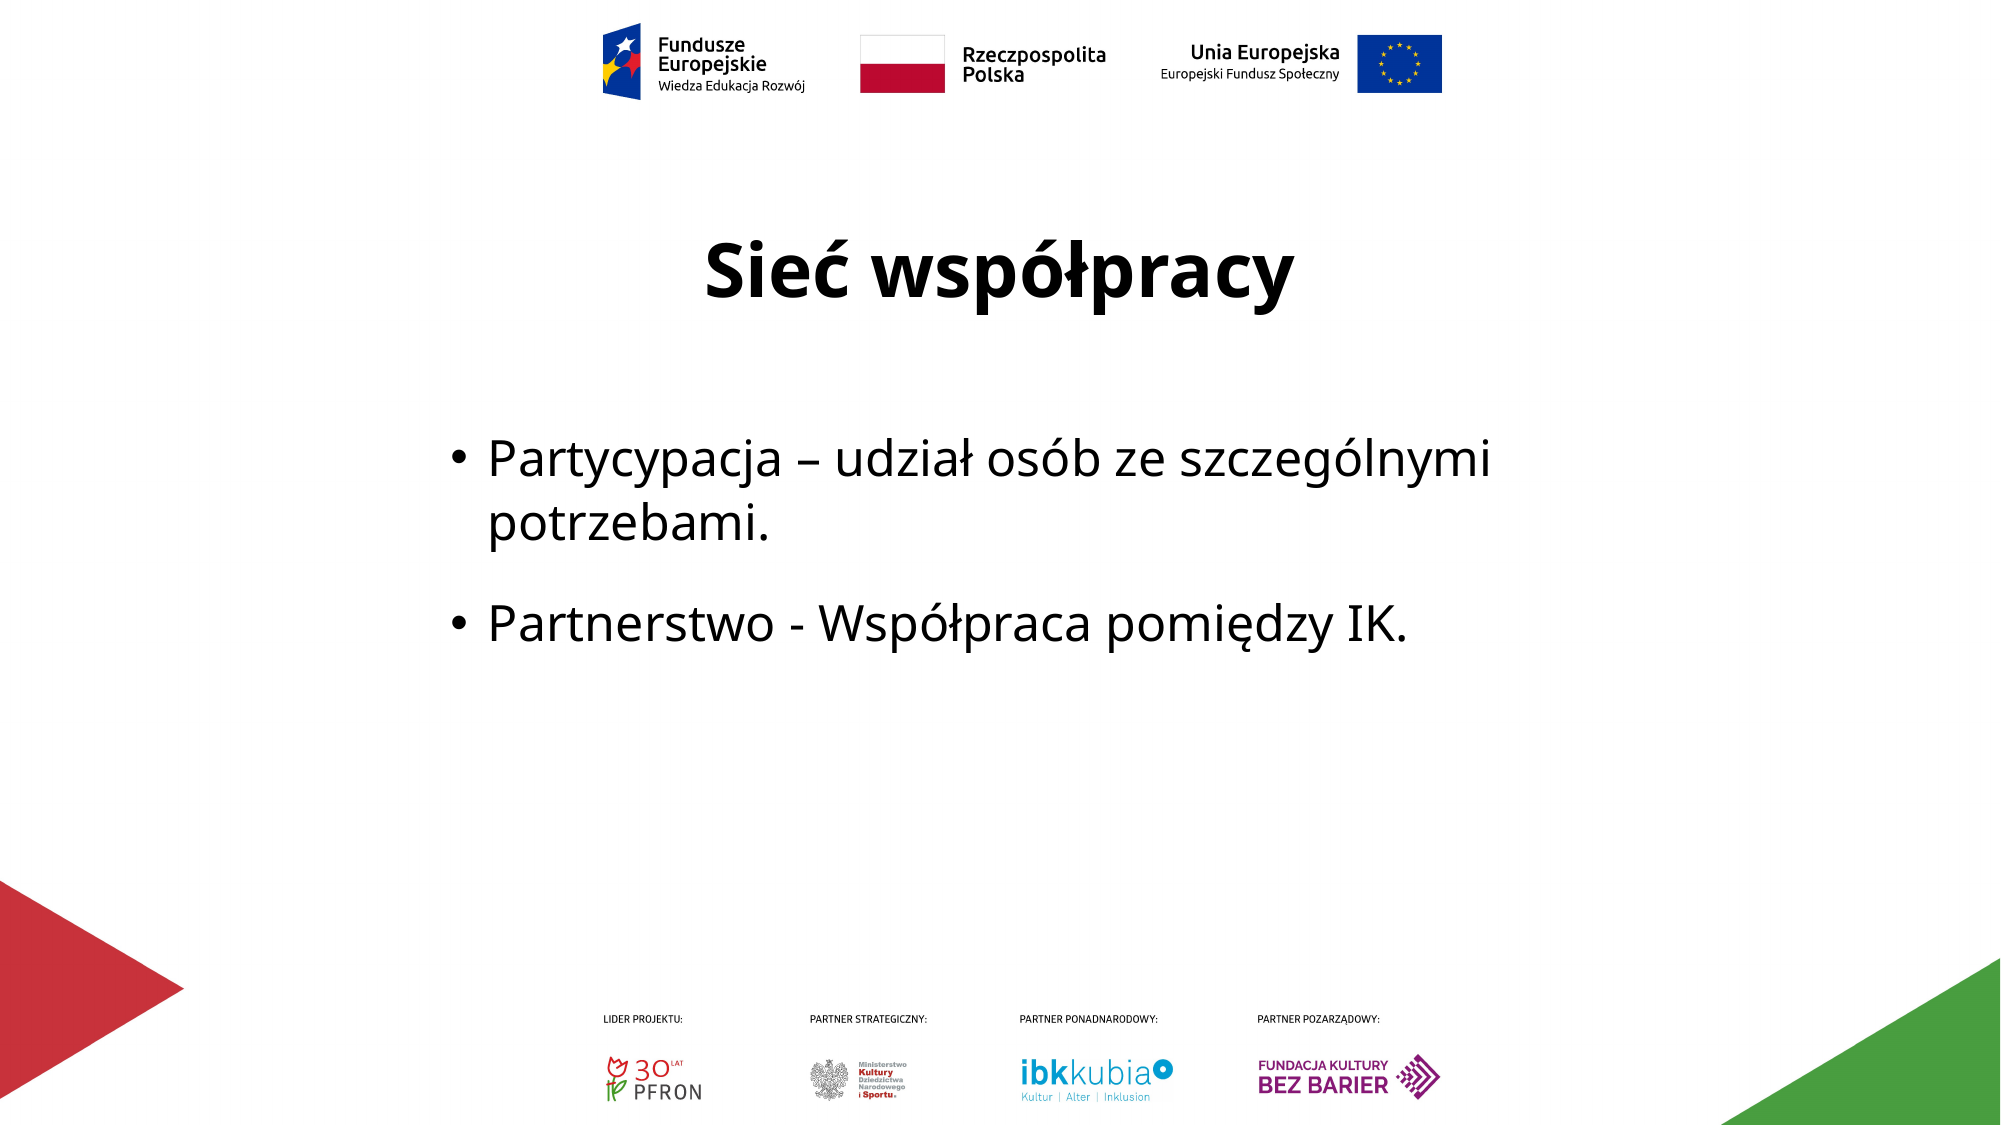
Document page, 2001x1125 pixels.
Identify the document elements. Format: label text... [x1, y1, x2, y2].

title Sieć współpracy [136, 168, 1864, 360]
picture [0, 0, 2001, 1125]
list Partycypacja – udział osób ze szczególnymi potrzebami. Partnerstwo - Współpraca pomiędzy IK. [435, 414, 1671, 883]
